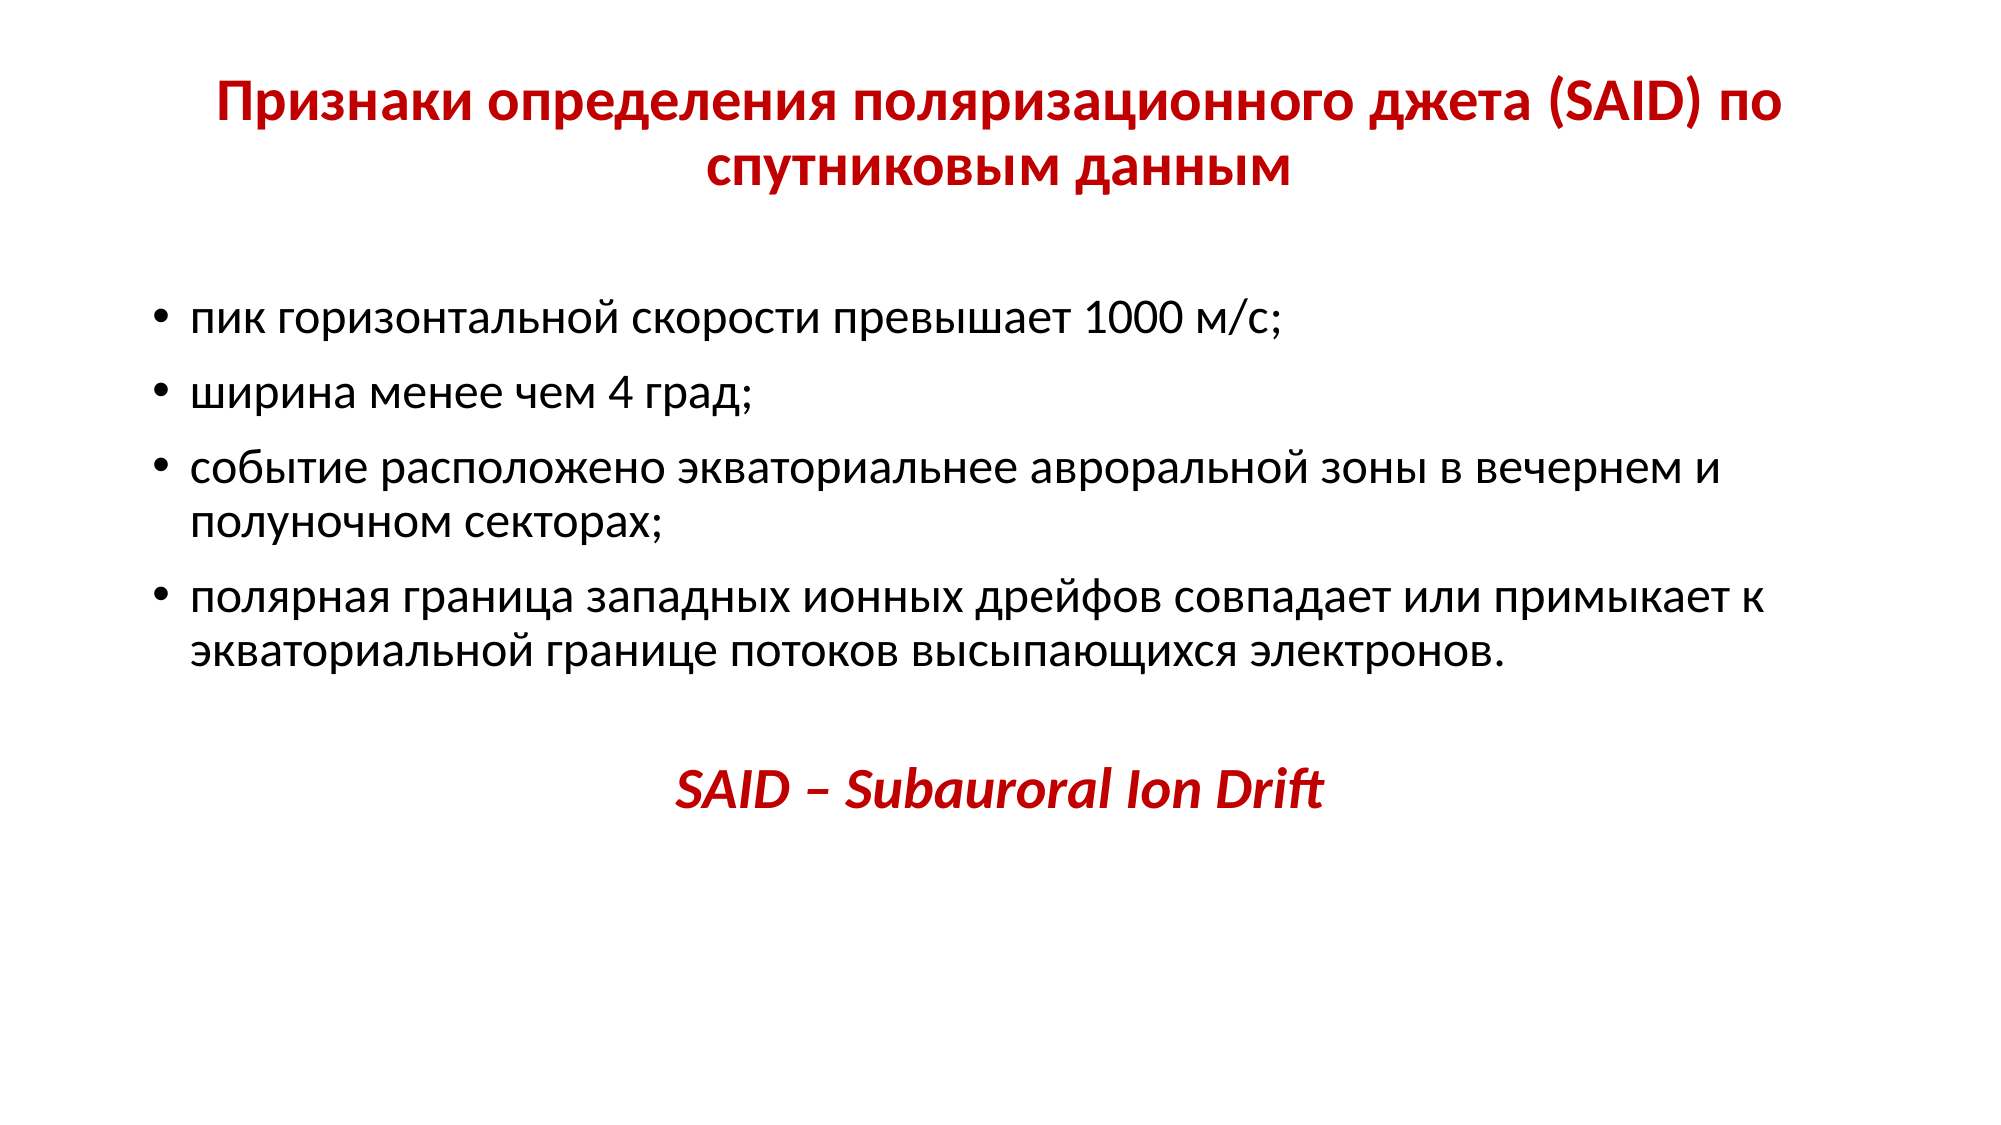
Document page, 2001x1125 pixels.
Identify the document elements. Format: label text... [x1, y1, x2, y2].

title Признаки определения поляризационного джета (SAID) по спутниковым данным [137, 59, 1863, 207]
text_box SAID – Subauroral Ion Drift [660, 742, 1339, 828]
list пик горизонтальной скорости превышает 1000 м/с; ширина менее чем 4 град; событие расположено экваториальнее авроральной зоны в вечернем и полуночном секторах; полярная граница западных ионных дрейфов совпадает или примыкает к экваториальной границе потоков высыпающихся электронов. [137, 283, 1863, 709]
